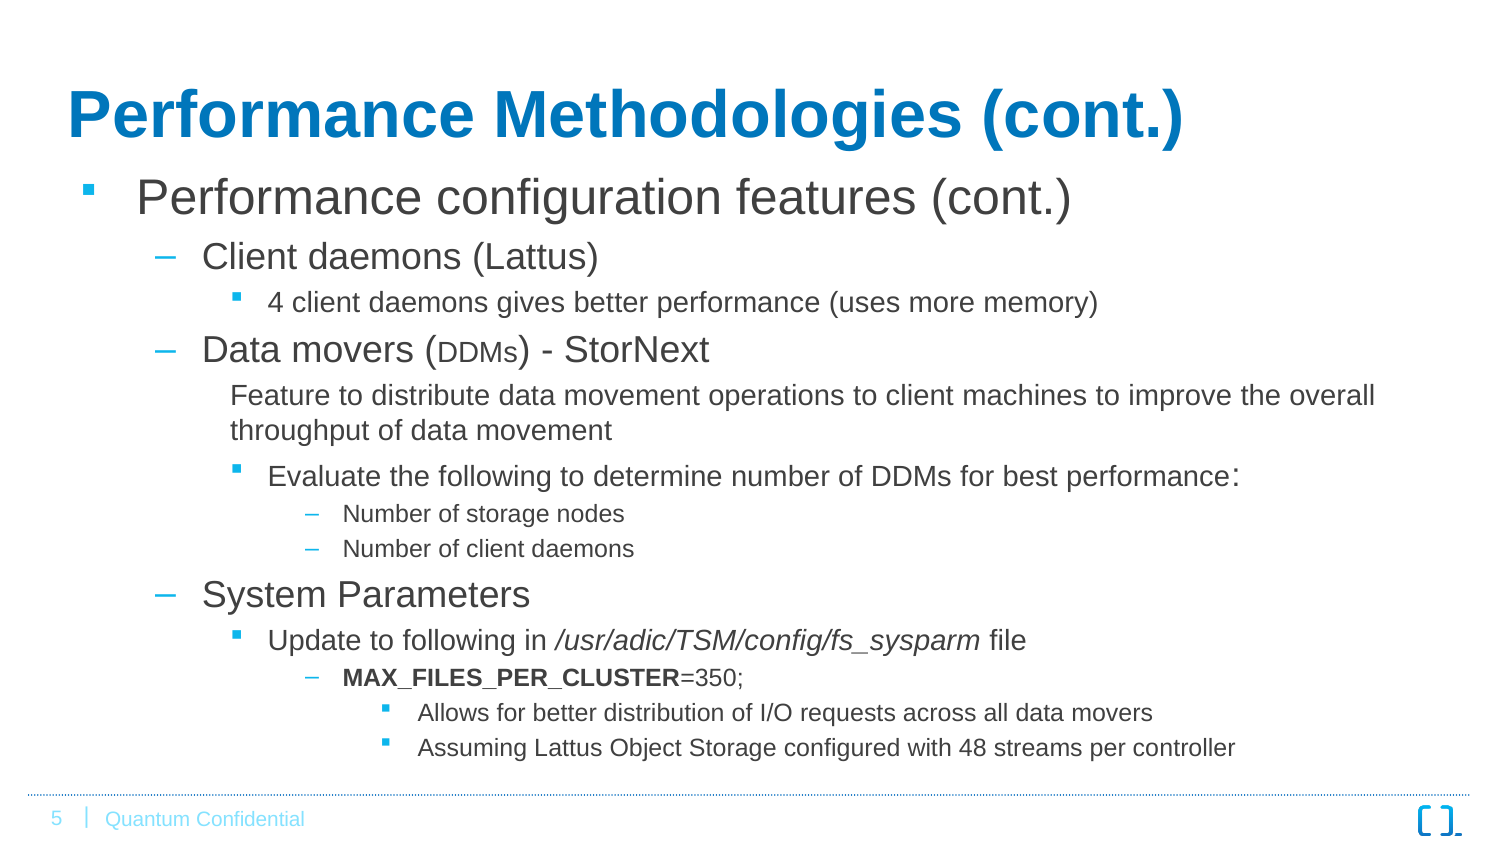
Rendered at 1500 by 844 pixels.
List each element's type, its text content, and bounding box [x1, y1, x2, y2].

list Performance configuration features (cont.) Client daemons (Lattus) 4 client daemons gives better performance (uses more memory) Data movers (DDMs) - StorNext Feature to distribute data movement operations to client machines to improve the overall throughput of data movement Evaluate the following to determine number of DDMs for best performance: Number of storage nodes Number of client daemons System Parameters Update to following in /usr/adic/TSM/config/fs_sysparm file MAX_FILES_PER_CLUSTER=350; Allows for better distribution of I/O requests across all data movers Assuming Lattus Object Storage configured with 48 streams per controller [64, 157, 1413, 788]
picture [1418, 805, 1462, 836]
title Performance Methodologies (cont.) [52, 51, 1413, 172]
